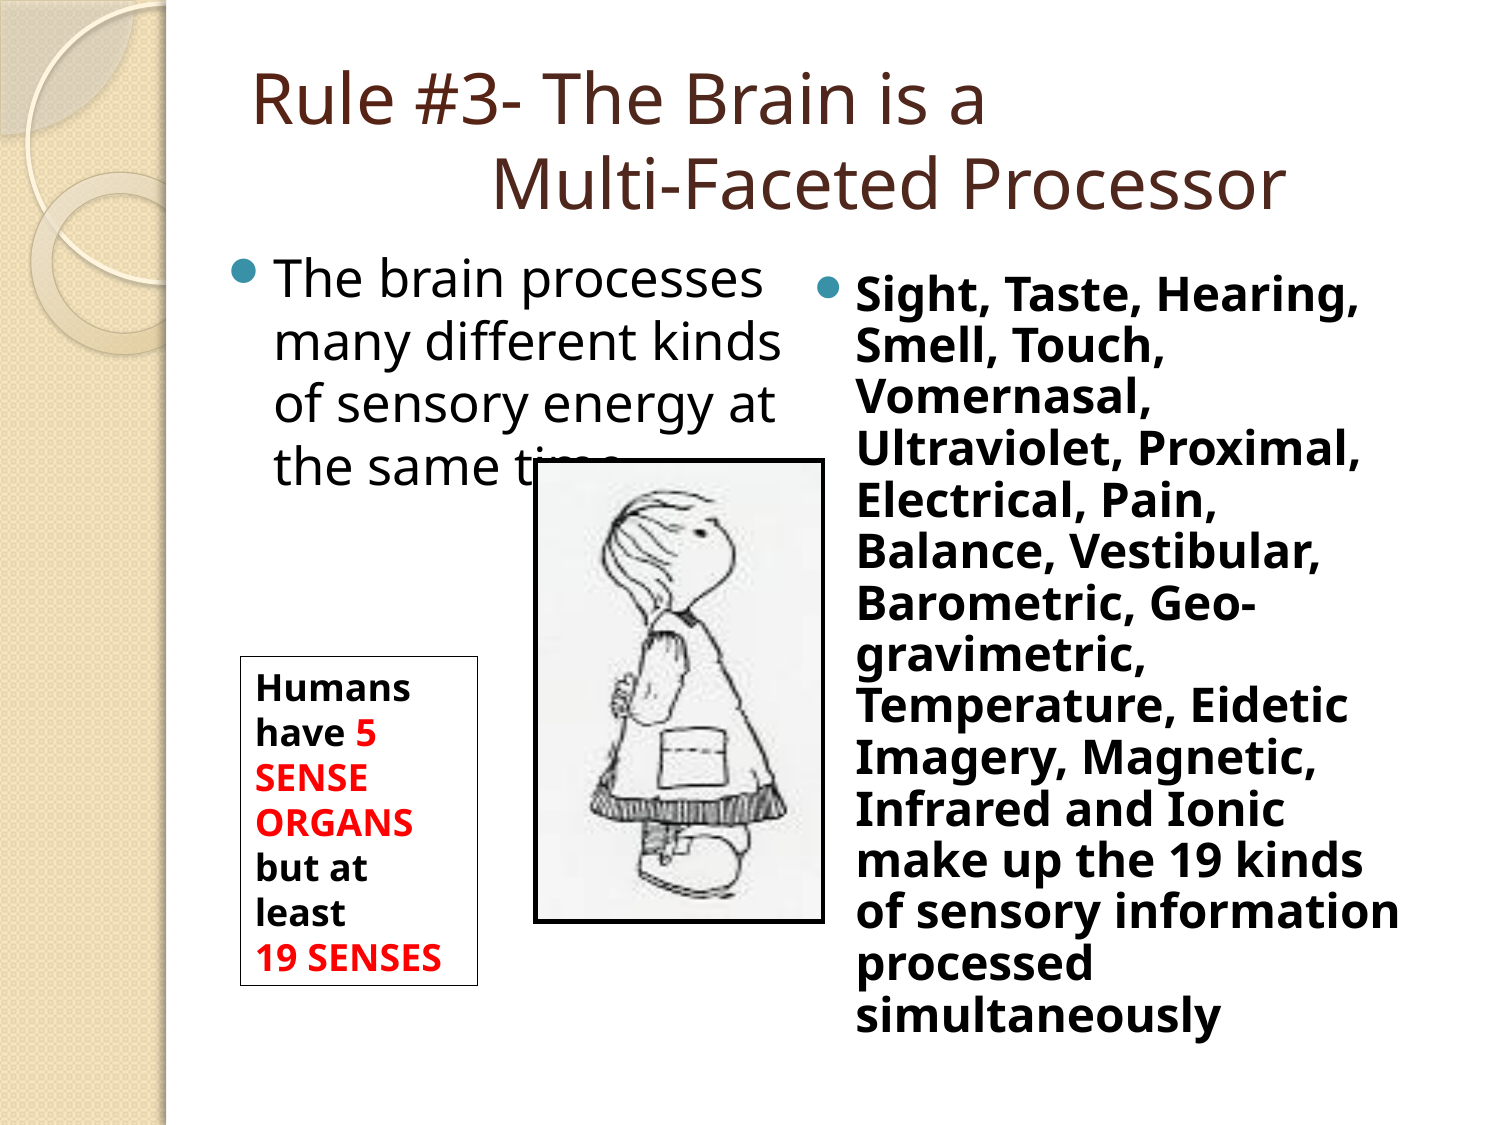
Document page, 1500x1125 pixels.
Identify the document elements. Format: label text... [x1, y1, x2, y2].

list The brain processes many different kinds of sensory energy at the same time. [200, 237, 802, 513]
text_box Humans have 5 SENSE ORGANS but at least 19 SENSES [240, 656, 478, 986]
title Rule #3- The Brain is a Multi-Faceted Processor [235, 45, 1466, 233]
picture [537, 462, 821, 920]
list Sight, Taste, Hearing, Smell, Touch, Vomernasal, Ultraviolet, Proximal, Electrical, Pain, Balance, Vestibular, Barometric, Geo-gravimetric, Temperature, Eidetic Imagery, Magnetic, Infrared and Ionic make up the 19 kinds of sensory information processed simultaneously [787, 262, 1425, 1050]
